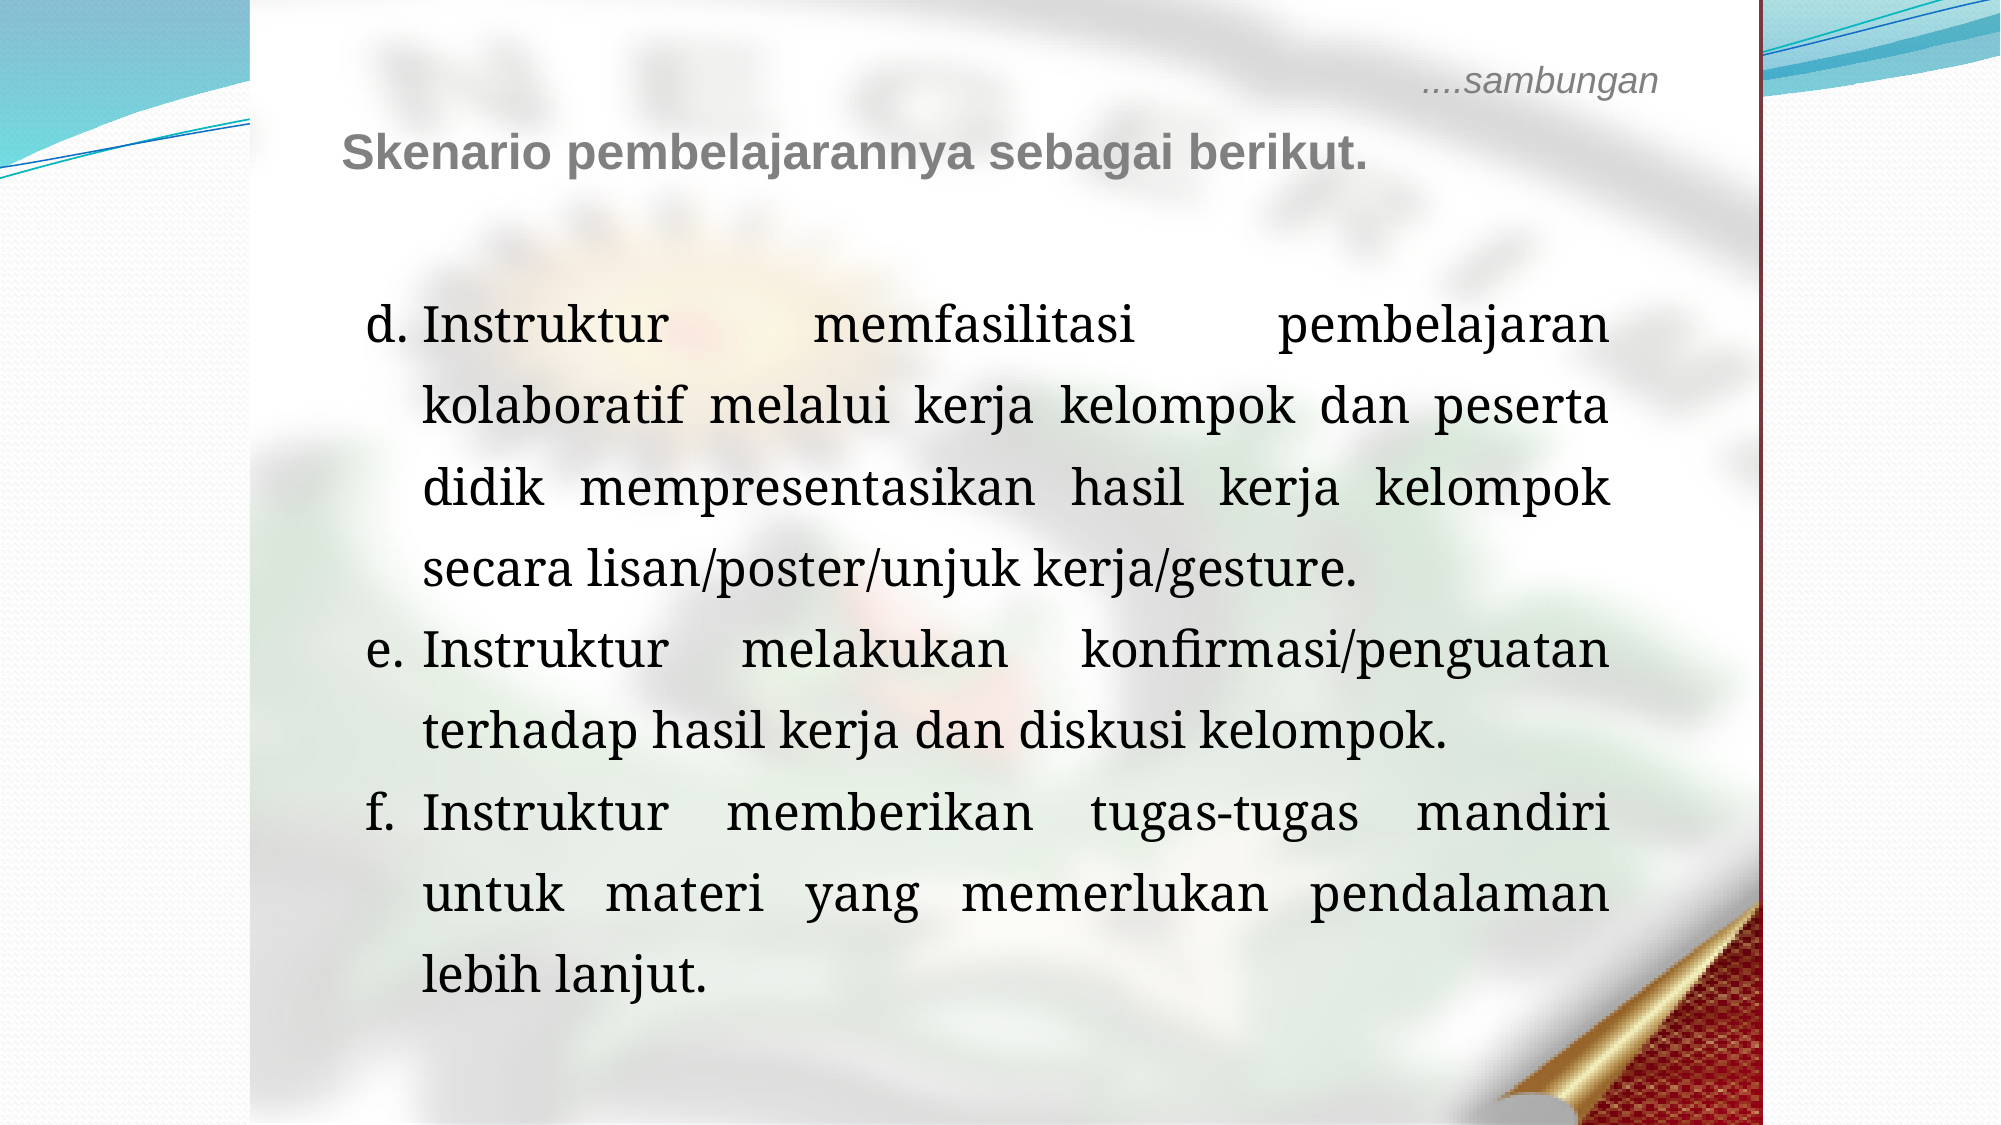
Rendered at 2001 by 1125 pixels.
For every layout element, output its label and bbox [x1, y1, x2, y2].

picture [249, 0, 1764, 1125]
